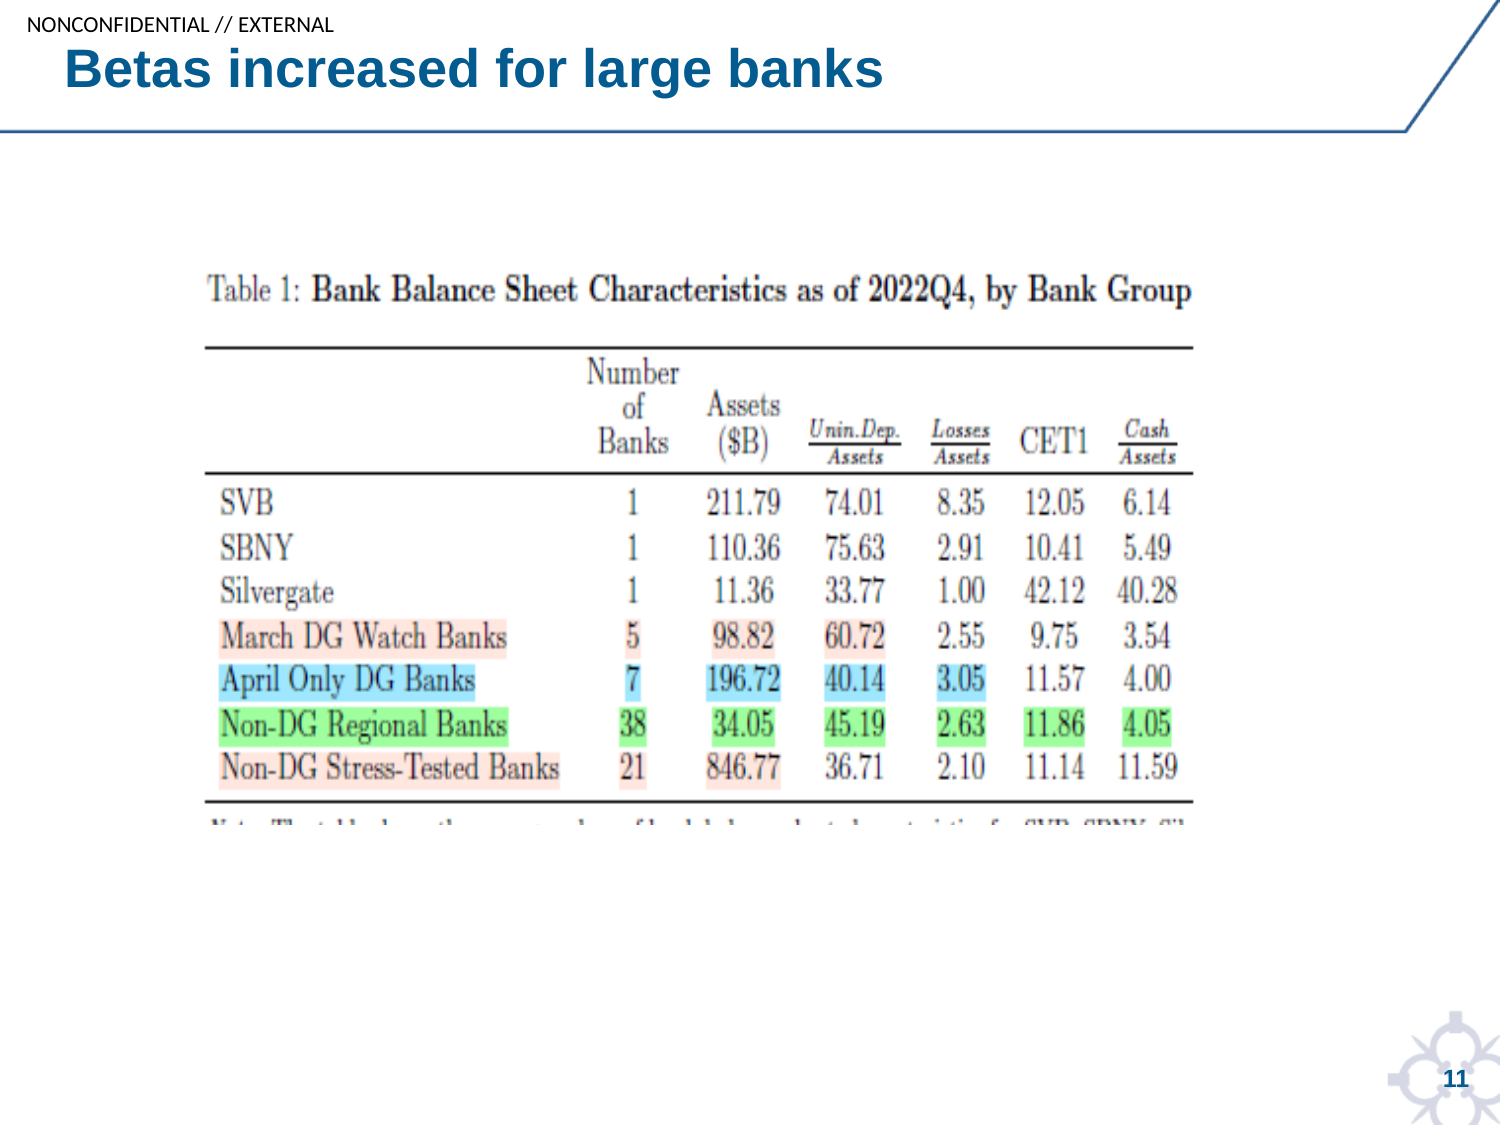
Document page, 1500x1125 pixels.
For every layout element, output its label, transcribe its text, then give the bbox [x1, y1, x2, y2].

picture [1359, 982, 1500, 1125]
picture [0, 0, 1500, 167]
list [162, 262, 1245, 826]
title Betas increased for large banks [64, 0, 1415, 134]
